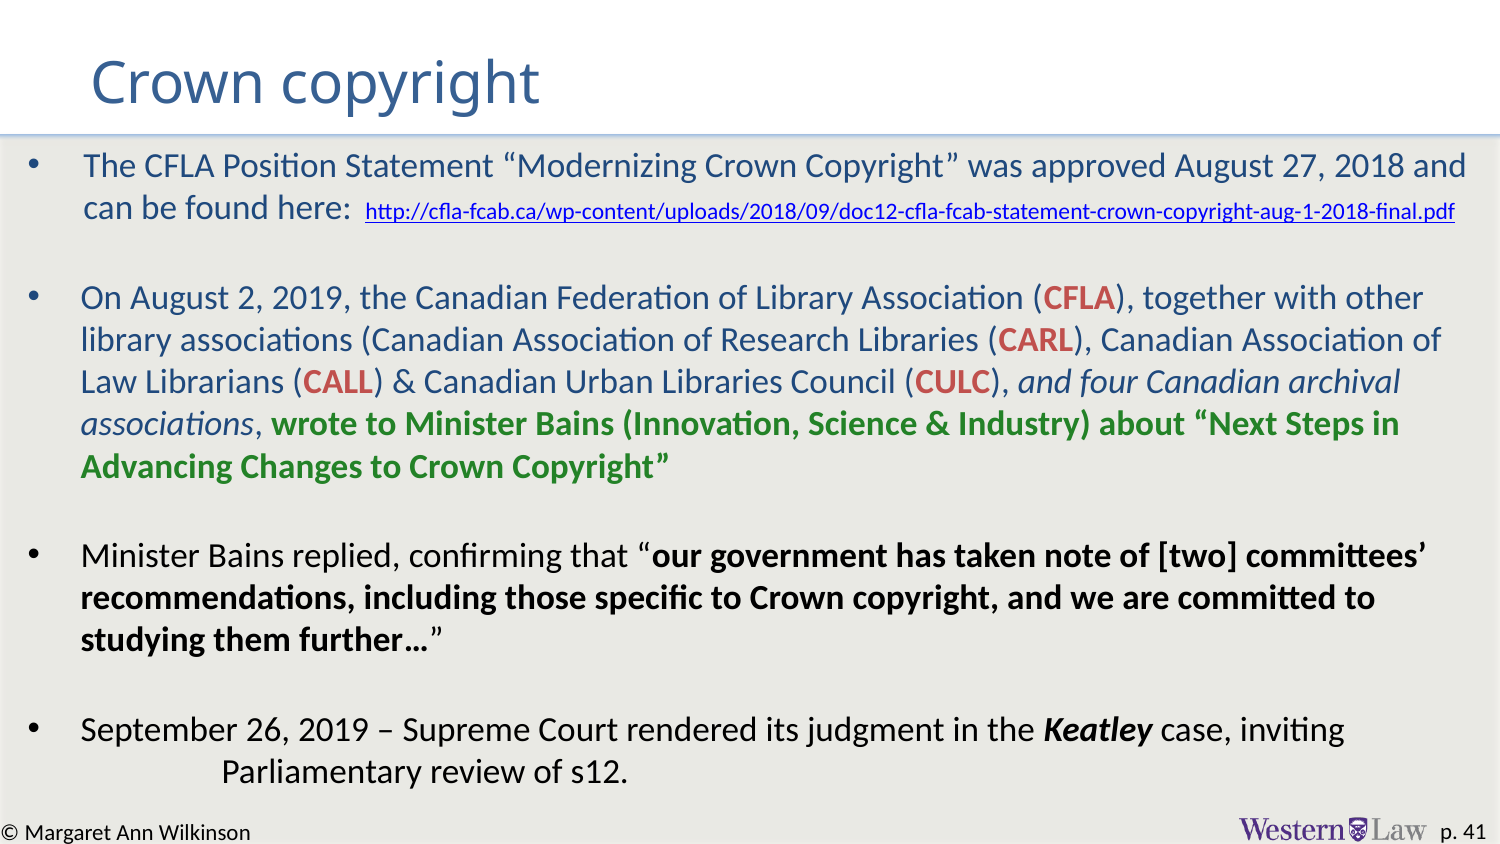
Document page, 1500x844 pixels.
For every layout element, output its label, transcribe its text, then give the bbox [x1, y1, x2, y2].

picture [1239, 800, 1500, 844]
title Crown copyright [75, 26, 1425, 135]
list The CFLA Position Statement “Modernizing Crown Copyright” was approved August 27, 2018 and can be found here: http://cfla-fcab.ca/wp-content/uploads/2018/09/doc12-cfla-fcab-statement-crown-copyright-aug-1-2018-final.pdf On August 2, 2019, the Canadian Federation of Library Association (CFLA), together with other library associations (Canadian Association of Research Libraries (CARL), Canadian Association of Law Librarians (CALL) & Canadian Urban Libraries Council (CULC), and four Canadian archival associations, wrote to Minister Bains (Innovation, Science & Industry) about “Next Steps in Advancing Changes to Crown Copyright” Minister Bains replied, confirming that “our government has taken note of [two] committees’ recommendations, including those specific to Crown copyright, and we are committed to studying them further…” September 26, 2019 – Supreme Court rendered its judgment in the Keatley case, inviting Parliamentary review of s12. [12, 135, 1489, 833]
